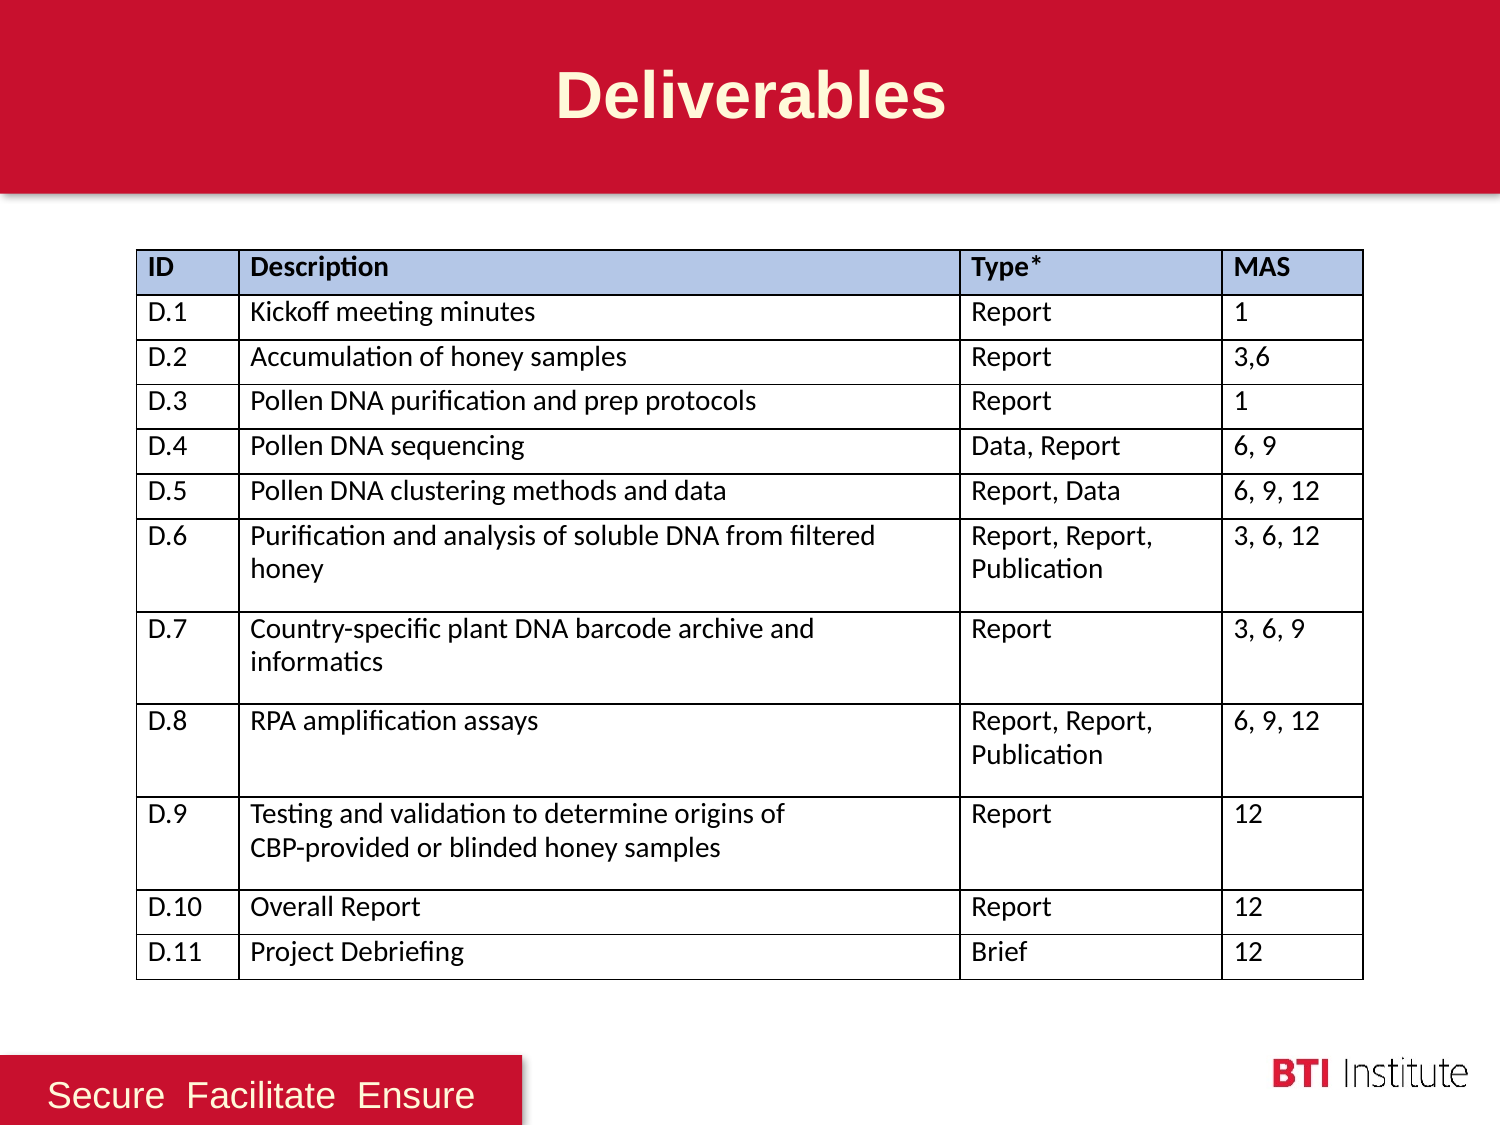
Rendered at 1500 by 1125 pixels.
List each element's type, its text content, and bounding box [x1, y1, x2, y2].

table_cell 1 [1223, 296, 1362, 339]
table_cell 6, 9 [1223, 430, 1362, 473]
table_cell Report, Report, Publication [961, 705, 1221, 796]
table_cell D.10 [137, 891, 238, 934]
table_cell 3, 6, 12 [1223, 520, 1362, 611]
table_cell Pollen DNA clustering methods and data [240, 475, 959, 518]
table_cell 1 [1223, 385, 1362, 428]
table_cell Pollen DNA purification and prep protocols [240, 385, 959, 428]
table_cell Report [961, 385, 1221, 428]
table_cell Report [961, 296, 1221, 339]
table_cell 12 [1223, 891, 1362, 934]
table_header MAS [1223, 251, 1362, 294]
table_cell D.5 [137, 475, 238, 518]
table_cell Purification and analysis of soluble DNA from filtered honey [240, 520, 959, 611]
table_cell D.3 [137, 385, 238, 428]
table_cell D.11 [137, 935, 238, 979]
table_cell D.7 [137, 613, 238, 703]
table_cell Data, Report [961, 430, 1221, 473]
table_cell D.6 [137, 520, 238, 611]
table_cell Brief [961, 935, 1221, 979]
table_cell D.8 [137, 705, 238, 796]
table_cell D.9 [137, 798, 238, 889]
table_cell Testing and validation to determine origins of CBP-provided or blinded honey samples [240, 798, 959, 889]
table_cell Accumulation of honey samples [240, 341, 959, 384]
table_cell Project Debriefing [240, 935, 959, 979]
table_cell 3, 6, 9 [1223, 613, 1362, 703]
table_cell Country-specific plant DNA barcode archive and informatics [240, 613, 959, 703]
picture [1266, 1055, 1473, 1090]
table_cell Report [961, 798, 1221, 889]
table_cell D.2 [137, 341, 238, 384]
table_cell Report [961, 341, 1221, 384]
table_cell Kickoff meeting minutes [240, 296, 959, 339]
table_cell Pollen DNA sequencing [240, 430, 959, 473]
table_cell RPA amplification assays [240, 705, 959, 796]
table_cell 3,6 [1223, 341, 1362, 384]
table_cell 12 [1223, 798, 1362, 889]
table_cell 6, 9, 12 [1223, 705, 1362, 796]
table_cell Report [961, 891, 1221, 934]
table_cell Report [961, 613, 1221, 703]
text_box Deliverables [151, 44, 1352, 139]
table_cell Report, Data [961, 475, 1221, 518]
table_header ID [137, 251, 238, 294]
table_cell 12 [1223, 935, 1362, 979]
table_cell 6, 9, 12 [1223, 475, 1362, 518]
table_cell D.1 [137, 296, 238, 339]
table_cell D.4 [137, 430, 238, 473]
table_cell Report, Report, Publication [961, 520, 1221, 611]
table_header Description [240, 251, 959, 294]
table_header Type* [961, 251, 1221, 294]
table_cell Overall Report [240, 891, 959, 934]
